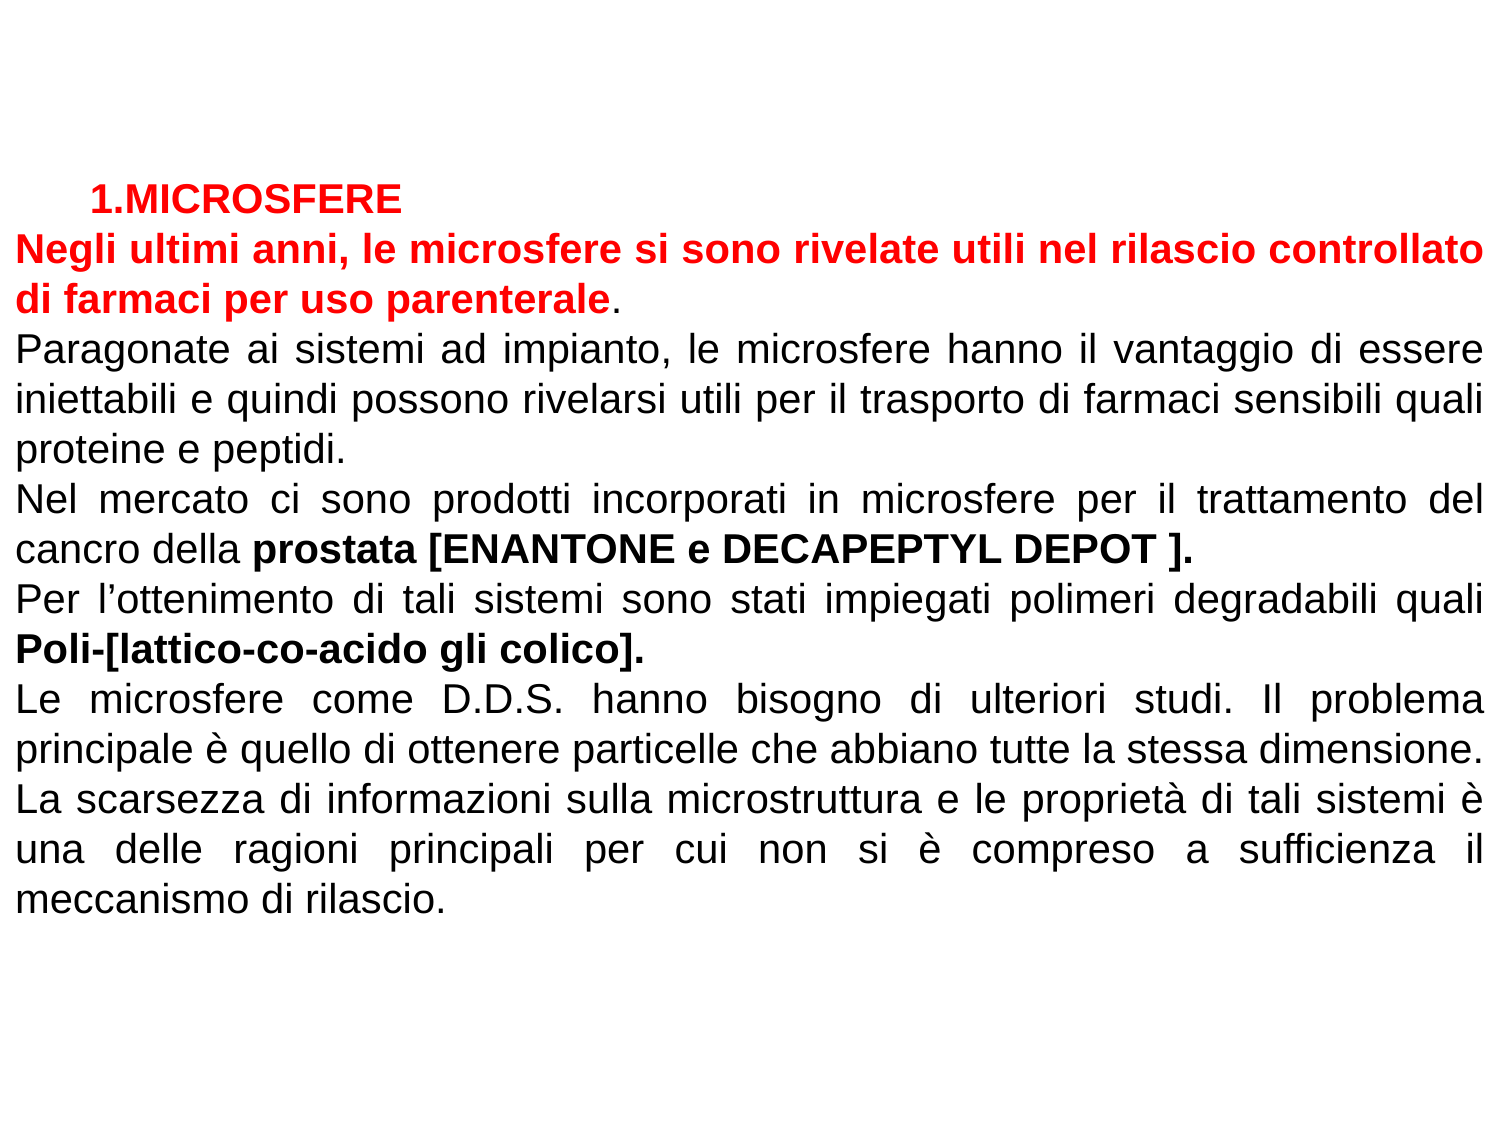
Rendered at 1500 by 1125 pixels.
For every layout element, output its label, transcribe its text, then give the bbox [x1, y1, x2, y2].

text_box MICROSFERE Negli ultimi anni, le microsfere si sono rivelate utili nel rilascio controllato di farmaci per uso parenterale. Paragonate ai sistemi ad impianto, le microsfere hanno il vantaggio di essere iniettabili e quindi possono rivelarsi utili per il trasporto di farmaci sensibili quali proteine e peptidi. Nel mercato ci sono prodotti incorporati in microsfere per il trattamento del cancro della prostata [ENANTONE e DECAPEPTYL DEPOT ]. Per l’ottenimento di tali sistemi sono stati impiegati polimeri degradabili quali Poli-[lattico-co-acido gli colico]. Le microsfere come D.D.S. hanno bisogno di ulteriori studi. Il problema principale è quello di ottenere particelle che abbiano tutte la stessa dimensione. La scarsezza di informazioni sulla microstruttura e le proprietà di tali sistemi è una delle ragioni principali per cui non si è compreso a sufficienza il meccanismo di rilascio. [0, 164, 1500, 930]
